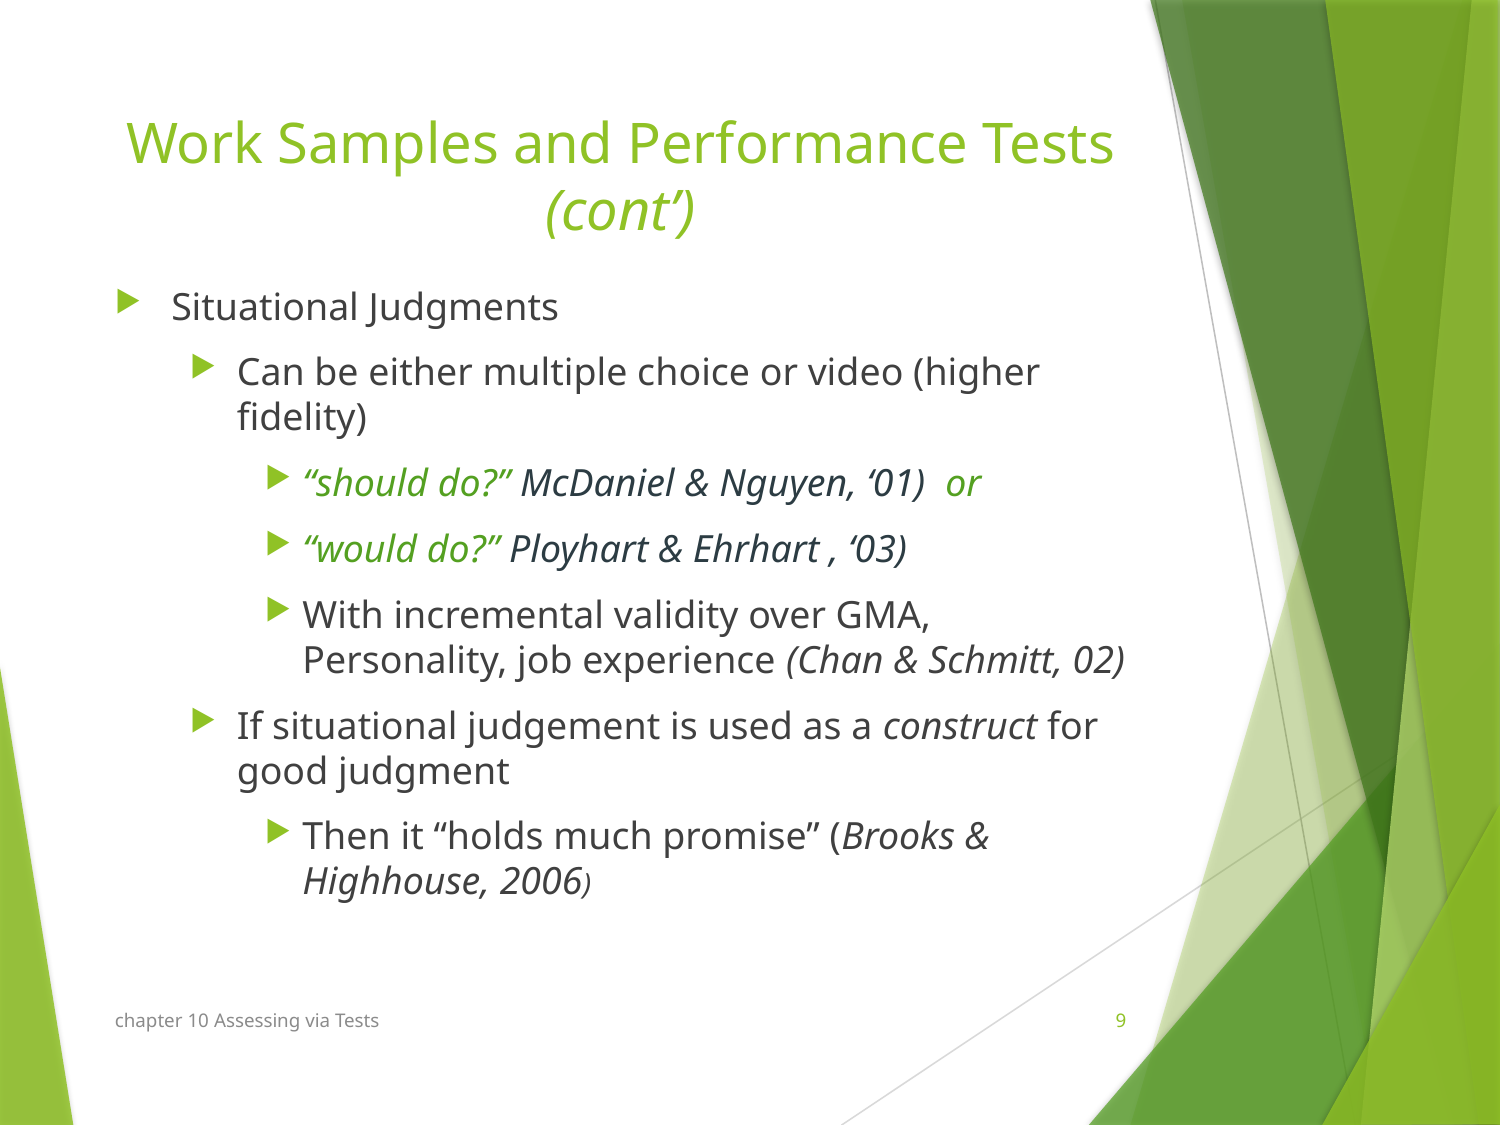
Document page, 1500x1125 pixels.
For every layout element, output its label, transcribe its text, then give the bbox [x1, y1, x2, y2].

slide_number 9 [1057, 991, 1142, 1051]
list Situational Judgments Can be either multiple choice or video (higher fidelity) “should do?” McDaniel & Nguyen, ‘01) or “would do?” Ployhart & Ehrhart , ‘03) With incremental validity over GMA, Personality, job experience (Chan & Schmitt, 02) If situational judgement is used as a construct for good judgment Then it “holds much promise” (Brooks & Highhouse, 2006) [99, 275, 1142, 992]
footer chapter 10 Assessing via Tests [99, 991, 859, 1051]
title Work Samples and Performance Tests (cont’) [99, 99, 1142, 250]
